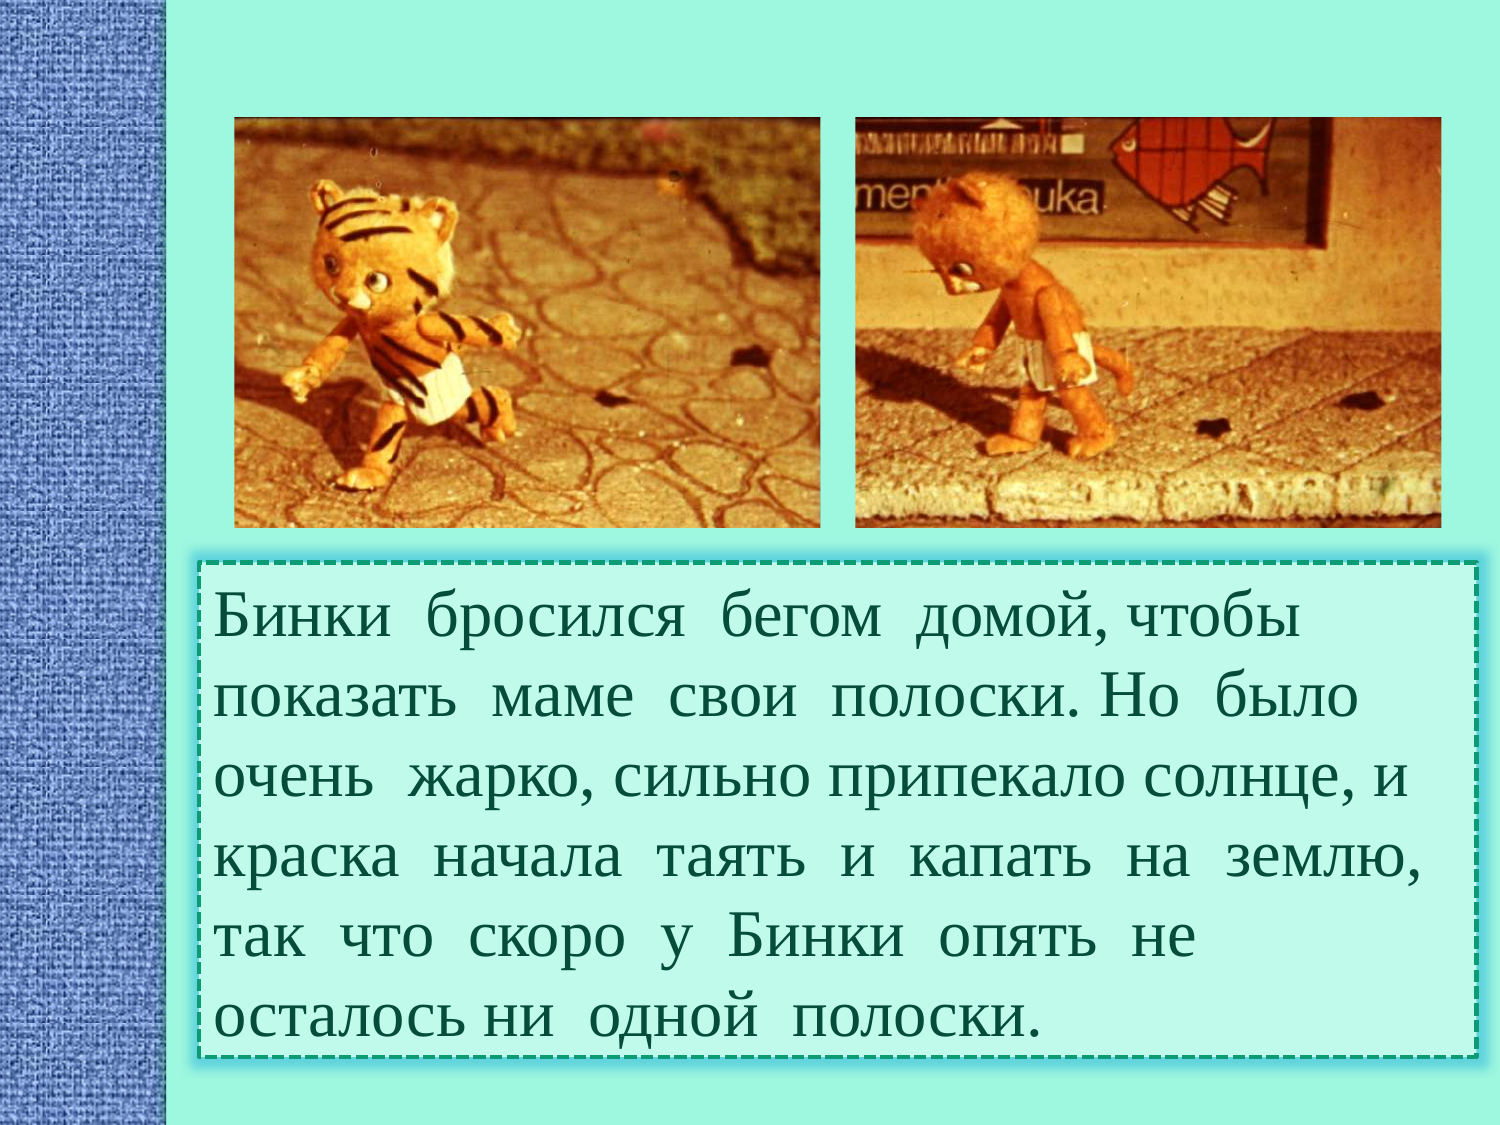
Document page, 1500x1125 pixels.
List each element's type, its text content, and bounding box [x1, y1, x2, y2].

text_box Бинки бросился бегом домой, чтобы показать маме свои полоски. Но было очень жарко, сильно припекало солнце, и краска начала таять и капать на землю, так что скоро у Бинки опять не осталось ни одной полоски. [197, 560, 1479, 1059]
picture [234, 116, 821, 528]
picture [855, 116, 1442, 528]
picture [0, 0, 166, 1125]
